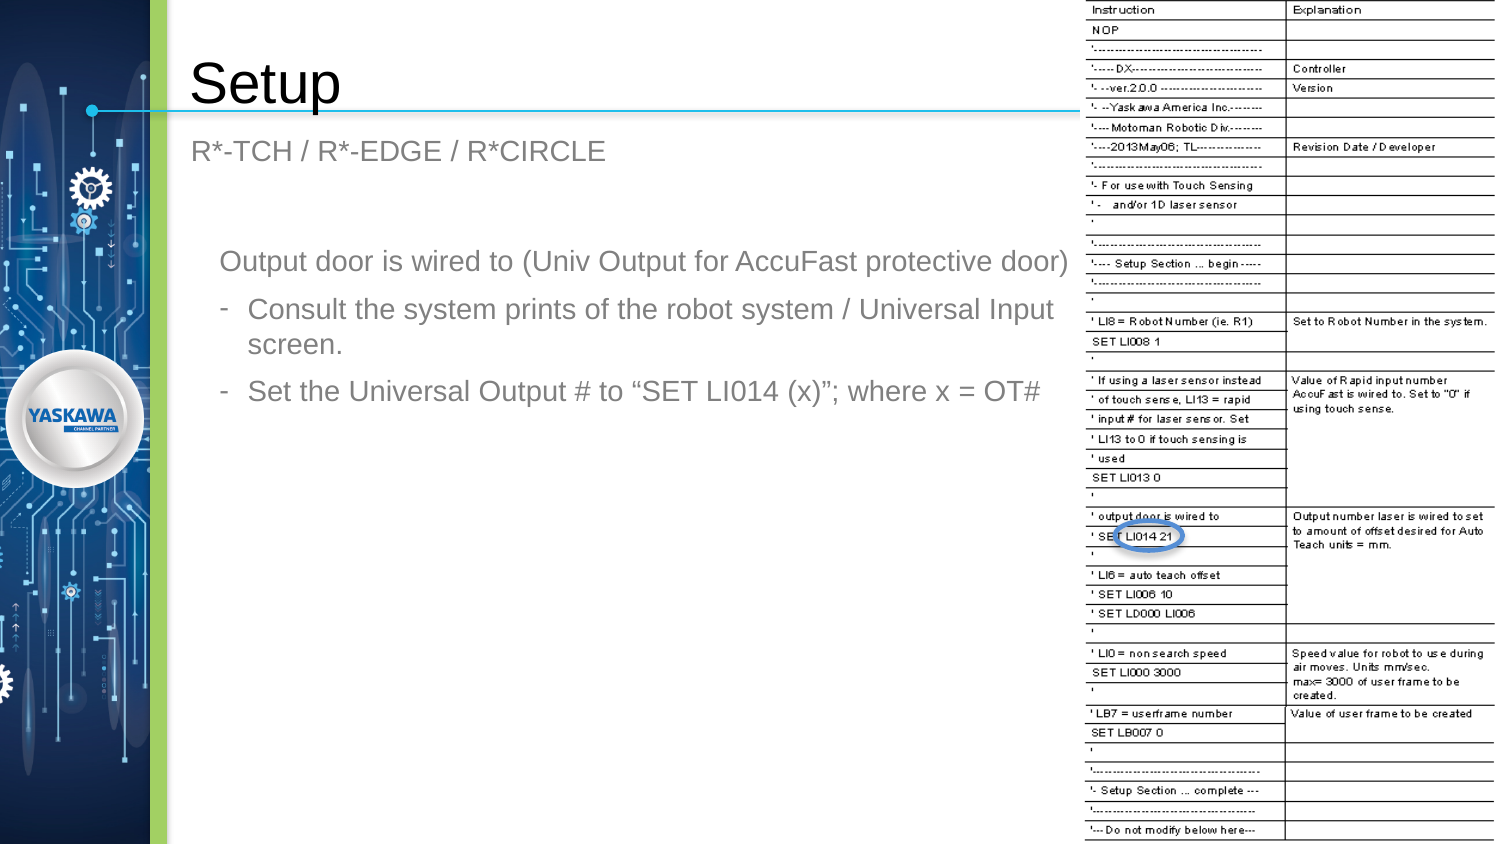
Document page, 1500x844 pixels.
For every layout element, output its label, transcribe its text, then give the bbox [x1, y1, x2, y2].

subtitle R*-TCH / R*-EDGE / R*CIRCLE [190, 125, 1074, 196]
list Output door is wired to (Univ Output for AccuFast protective door) Consult the system prints of the robot system / Universal Input screen. Set the Universal Output # to “SET LI014 (x)”; where x = OT# [190, 234, 1074, 743]
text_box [1079, 0, 1500, 844]
list Setup [175, 38, 1022, 112]
picture [0, 0, 170, 844]
